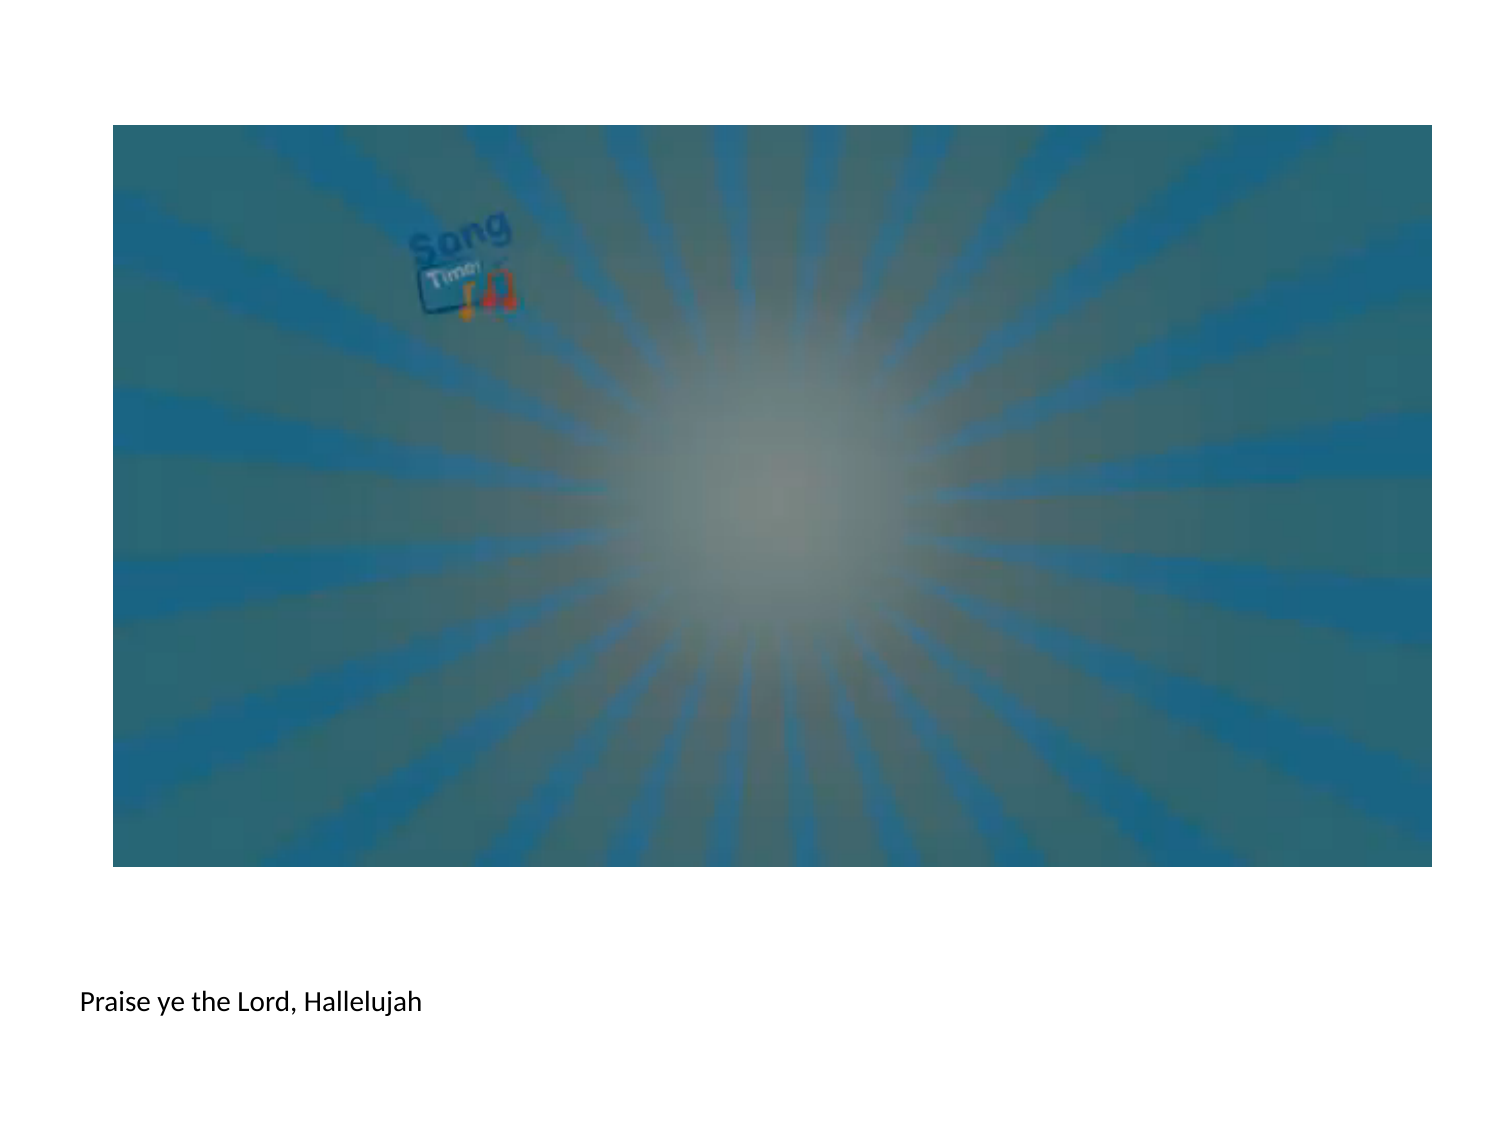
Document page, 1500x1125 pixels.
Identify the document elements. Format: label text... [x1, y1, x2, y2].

text_box Praise ye the Lord, Hallelujah [64, 974, 438, 1025]
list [112, 124, 1433, 868]
